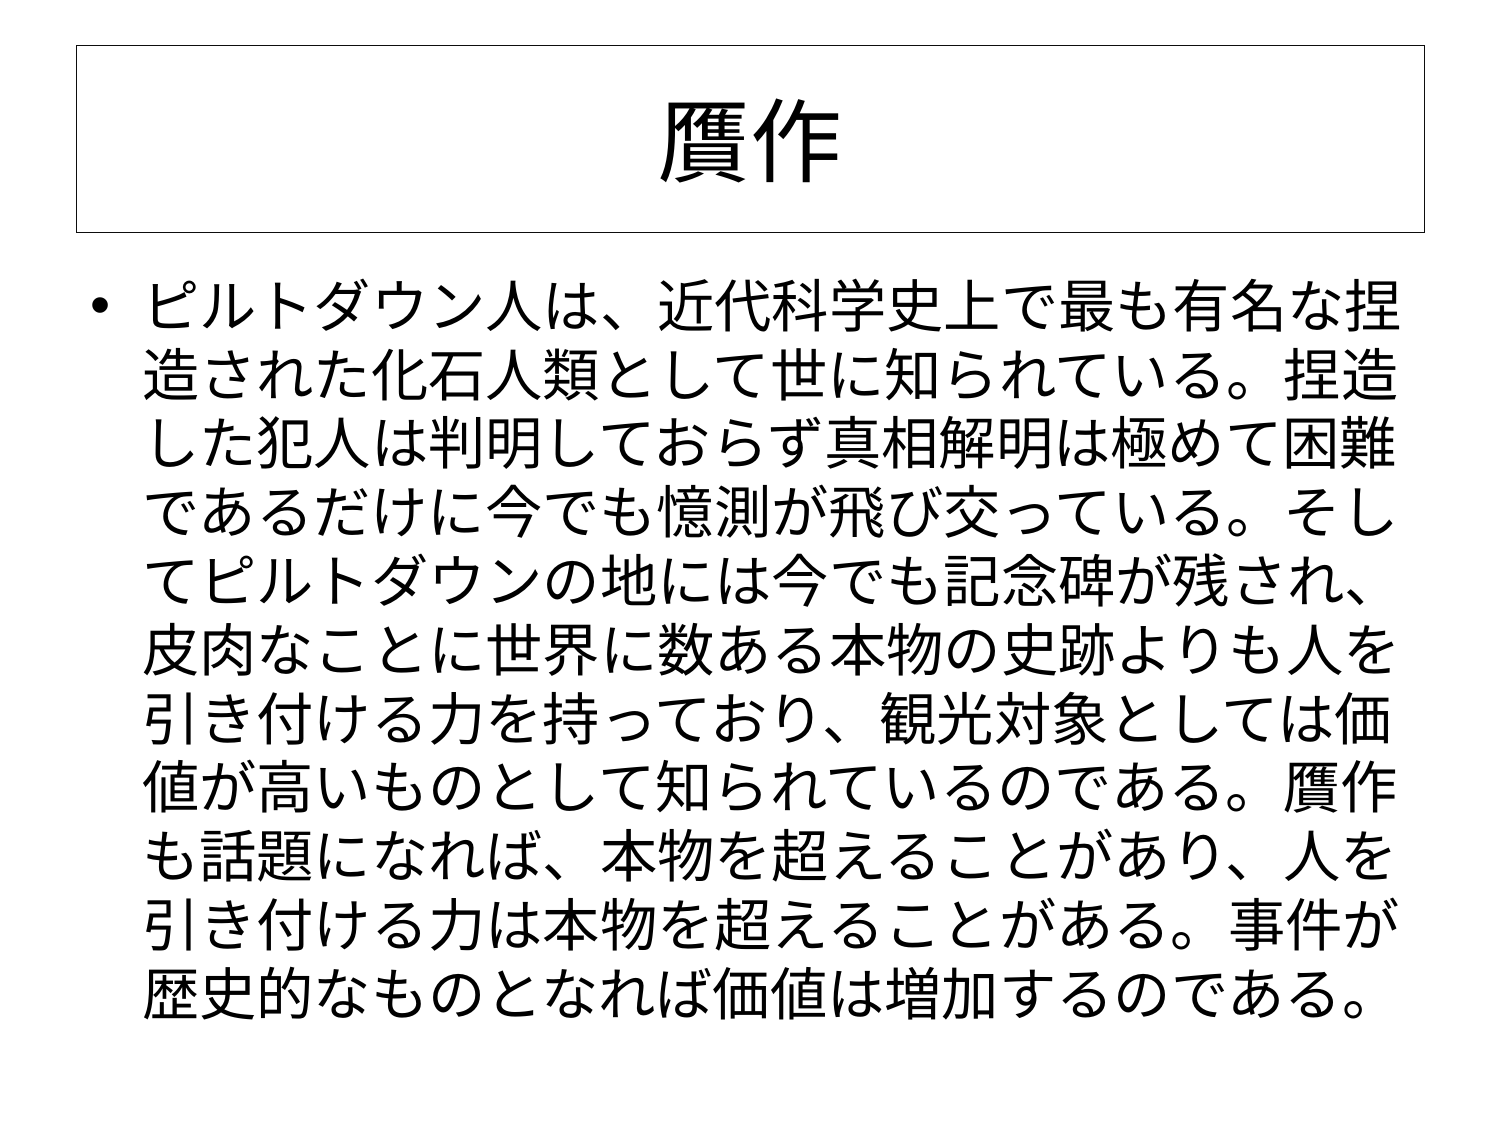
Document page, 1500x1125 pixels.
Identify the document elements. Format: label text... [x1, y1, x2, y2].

list ピルトダウン人は、近代科学史上で最も有名な捏造された化石人類として世に知られている。捏造した犯人は判明しておらず真相解明は極めて困難であるだけに今でも憶測が飛び交っている。そしてピルトダウンの地には今でも記念碑が残され、皮肉なことに世界に数ある本物の史跡よりも人を引き付ける力を持っており、観光対象としては価値が高いものとして知られているのである。贋作も話題になれば、本物を超えることがあり、人を引き付ける力は本物を超えることがある。事件が歴史的なものとなれば価値は増加するのである。 [75, 262, 1425, 1106]
title 贋作 [76, 45, 1425, 233]
